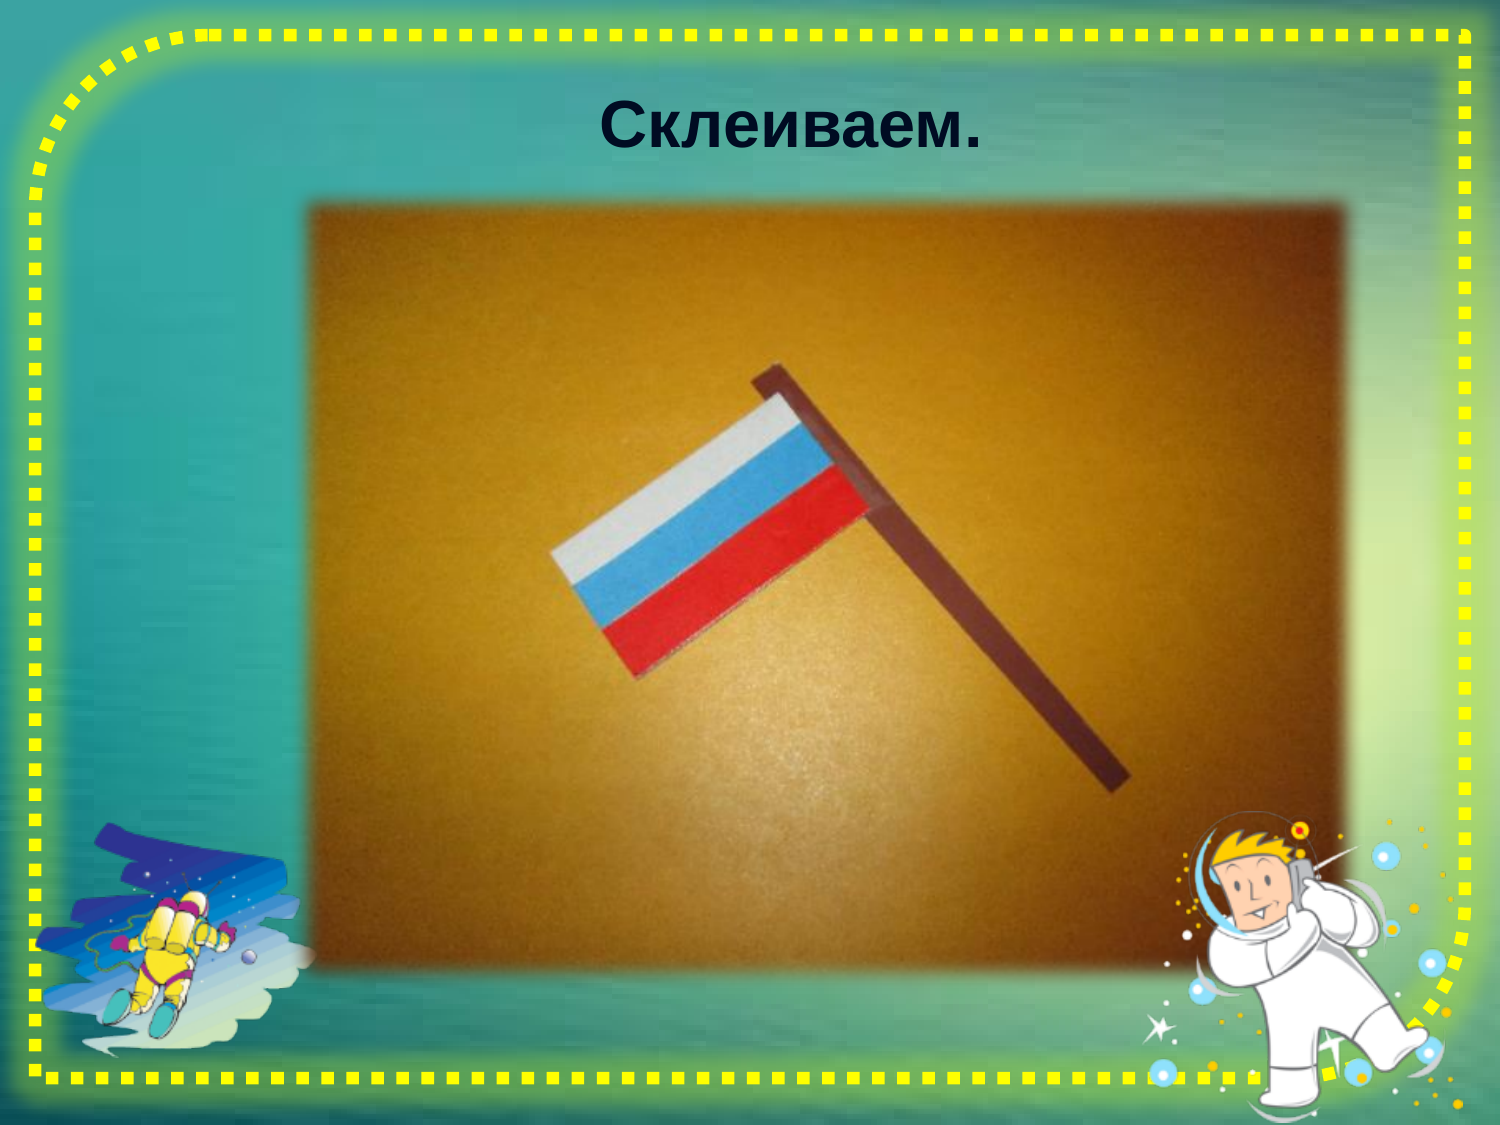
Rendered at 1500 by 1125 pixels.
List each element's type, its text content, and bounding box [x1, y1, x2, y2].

picture [0, 0, 1500, 1125]
title Склеиваем. [88, 66, 1439, 256]
